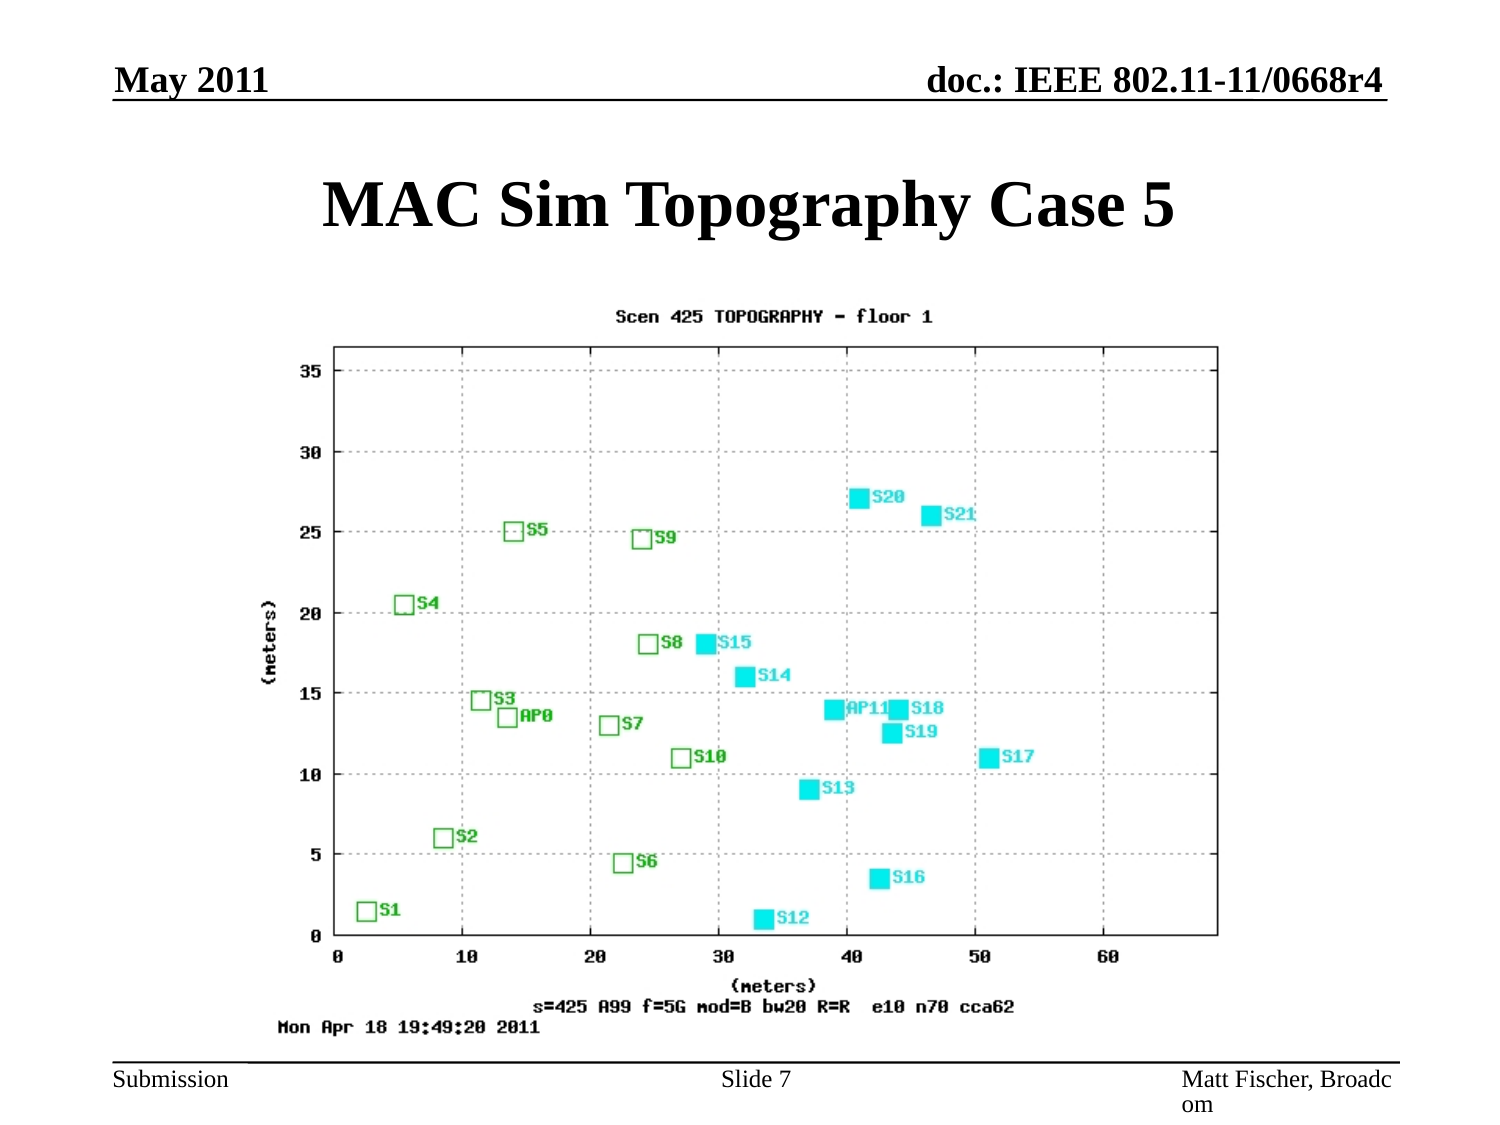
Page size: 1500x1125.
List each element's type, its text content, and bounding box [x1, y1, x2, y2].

title MAC Sim Topography Case 5 [112, 112, 1388, 288]
footer Matt Fischer, Broadcom [1181, 1061, 1402, 1093]
slide_number Slide 7 [712, 1061, 800, 1093]
picture [249, 287, 1251, 1038]
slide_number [114, 54, 272, 101]
